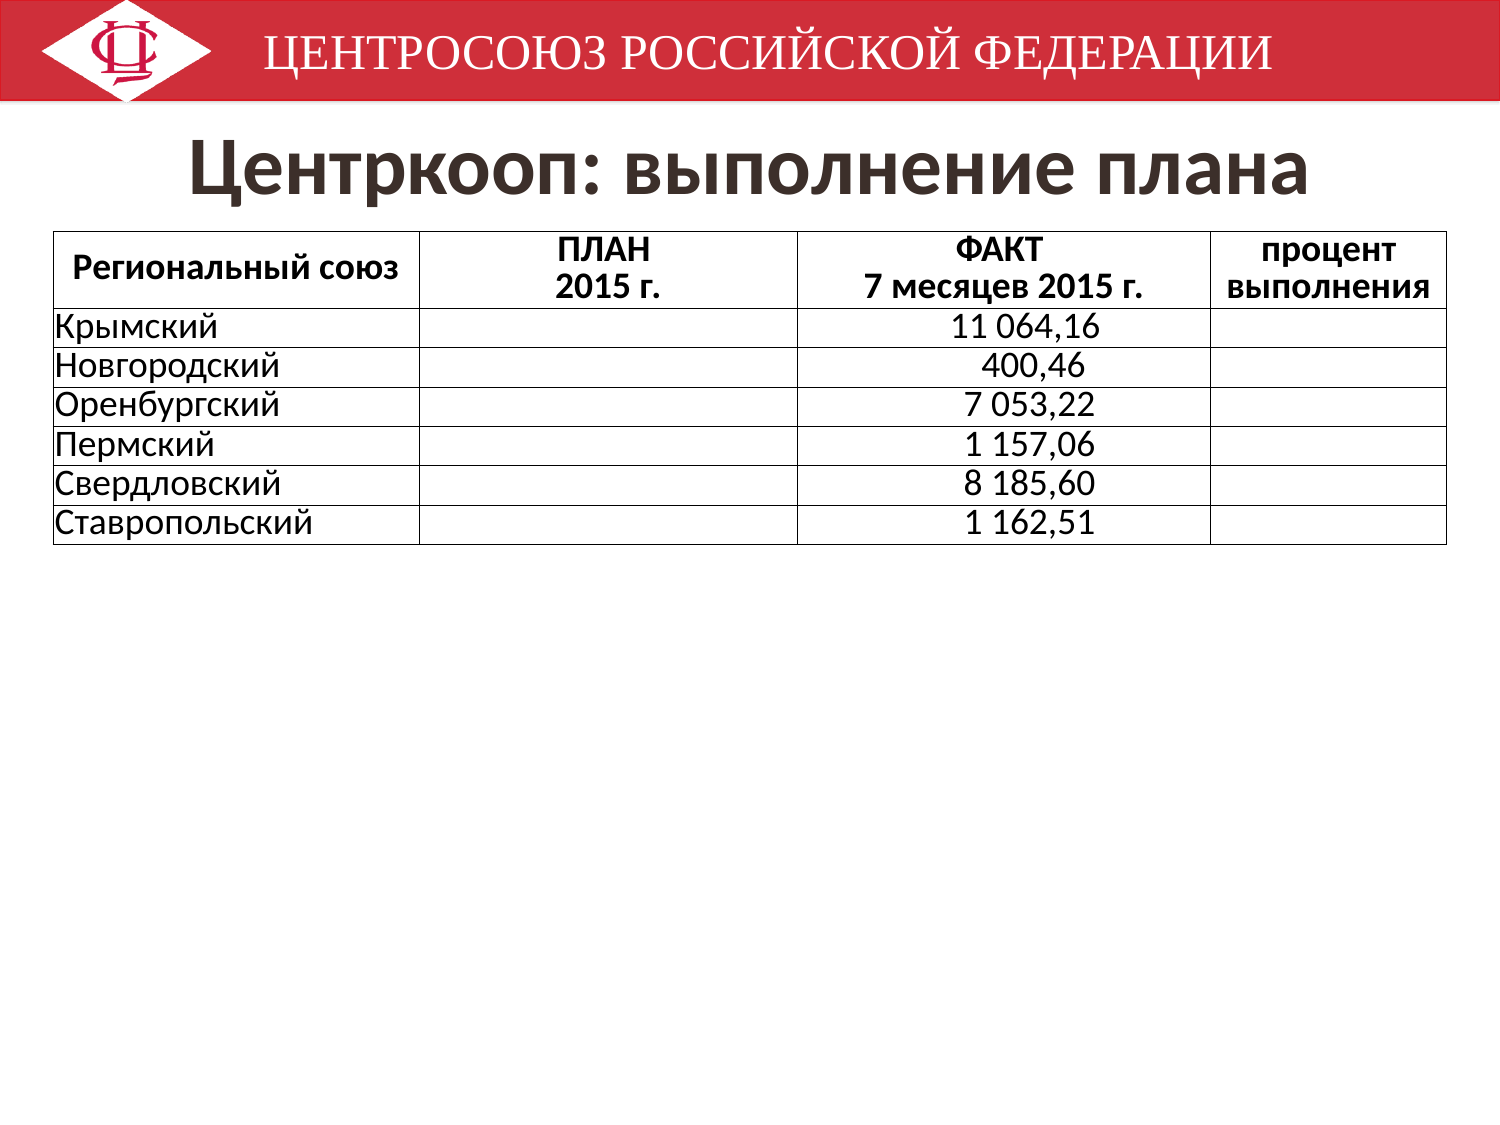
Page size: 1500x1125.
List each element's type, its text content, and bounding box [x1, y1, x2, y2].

table_cell 8 185,60 [798, 466, 1210, 505]
table_cell 400,46 [798, 348, 1210, 387]
table_cell 1 162,51 [798, 506, 1210, 544]
table_cell Ставропольский [54, 506, 419, 544]
table_cell [1211, 427, 1446, 465]
table_cell 7 053,22 [798, 388, 1210, 426]
picture [41, 0, 212, 102]
table_cell [420, 427, 797, 465]
table_header Региональный союз [54, 232, 419, 308]
table_cell [420, 506, 797, 544]
table_cell 11 064,16 [798, 309, 1210, 347]
table_cell [420, 388, 797, 426]
table_cell [420, 466, 797, 505]
table_cell Пермский [54, 427, 419, 465]
table_cell [1211, 466, 1446, 505]
title Центркооп: выполнение плана [0, 102, 1500, 220]
table_cell [420, 309, 797, 347]
table_header ФАКТ 7 месяцев 2015 г. [798, 232, 1210, 308]
table_cell Новгородский [54, 348, 419, 387]
table_cell [1211, 506, 1446, 544]
table_cell [420, 348, 797, 387]
table_header процент выполнения [1211, 232, 1446, 308]
table_cell 1 157,06 [798, 427, 1210, 465]
table_cell Свердловский [54, 466, 419, 505]
table_cell Оренбургский [54, 388, 419, 426]
table_header ПЛАН 2015 г. [420, 232, 797, 308]
table_cell [1211, 348, 1446, 387]
table_cell Крымский [54, 309, 419, 347]
table_cell [1211, 309, 1446, 347]
table_cell [1211, 388, 1446, 426]
